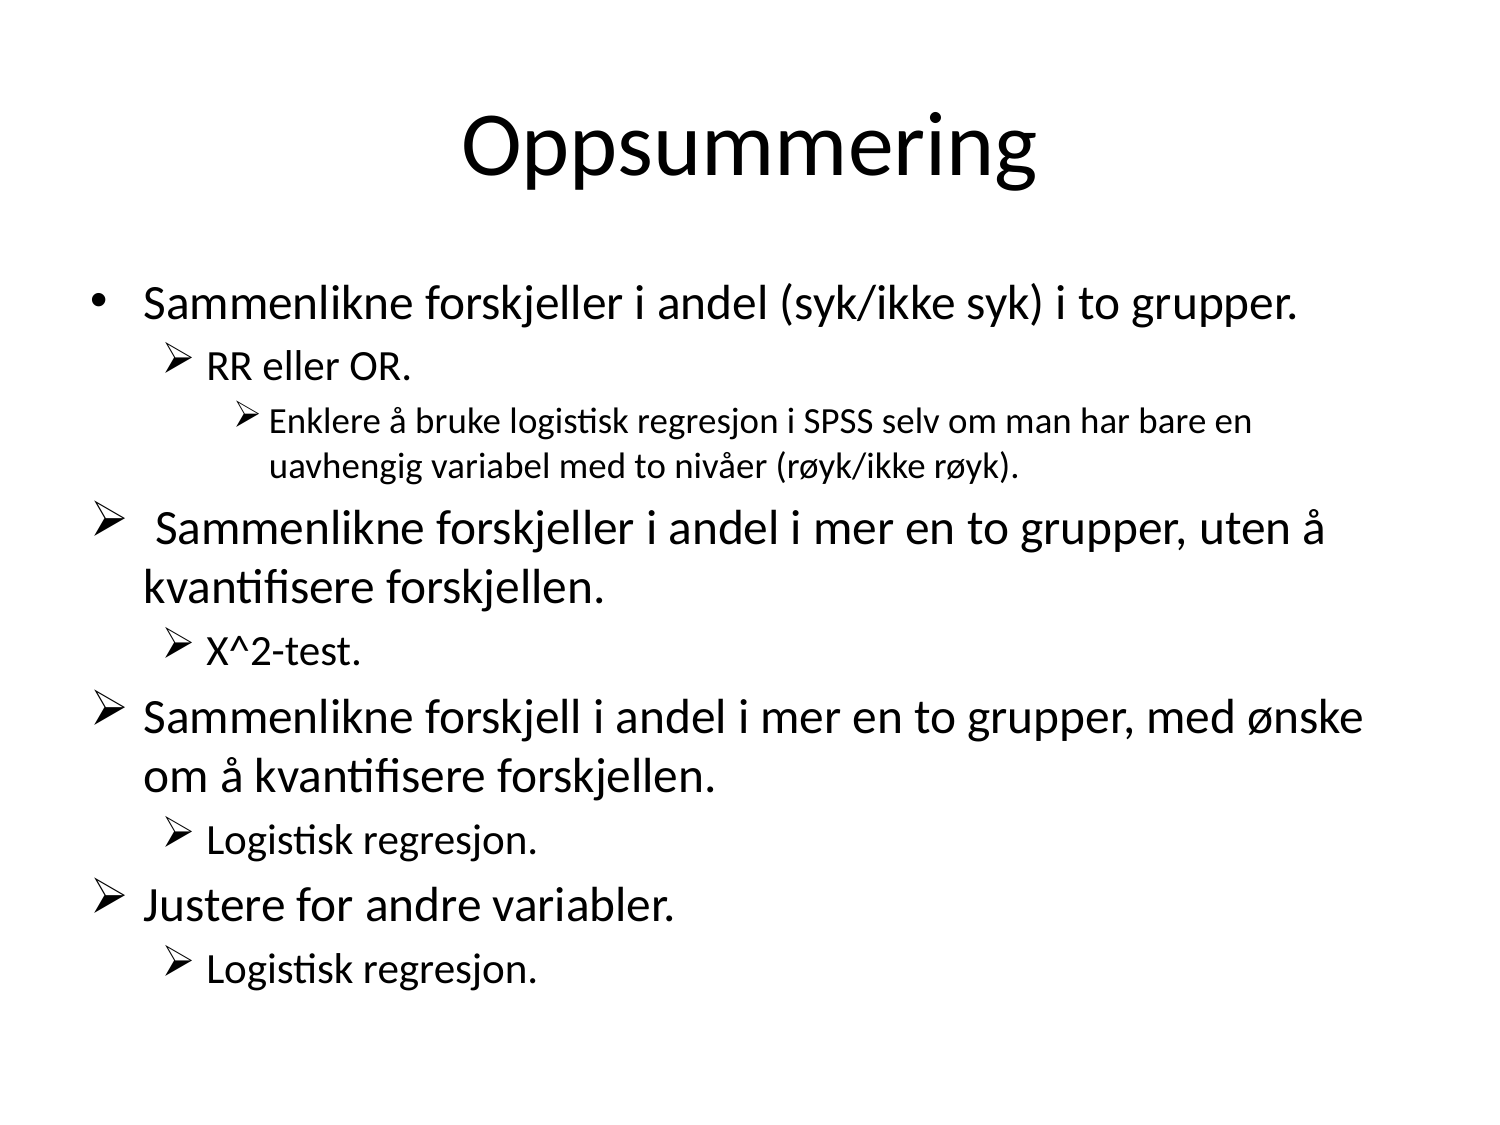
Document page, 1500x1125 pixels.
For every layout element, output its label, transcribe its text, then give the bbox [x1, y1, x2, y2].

list Sammenlikne forskjeller i andel (syk/ikke syk) i to grupper. RR eller OR. Enklere å bruke logistisk regresjon i SPSS selv om man har bare en uavhengig variabel med to nivåer (røyk/ikke røyk). Sammenlikne forskjeller i andel i mer en to grupper, uten å kvantifisere forskjellen. Χ^2-test. Sammenlikne forskjell i andel i mer en to grupper, med ønske om å kvantifisere forskjellen. Logistisk regresjon. Justere for andre variabler. Logistisk regresjon. [75, 262, 1425, 1005]
title Oppsummering [75, 45, 1425, 233]
